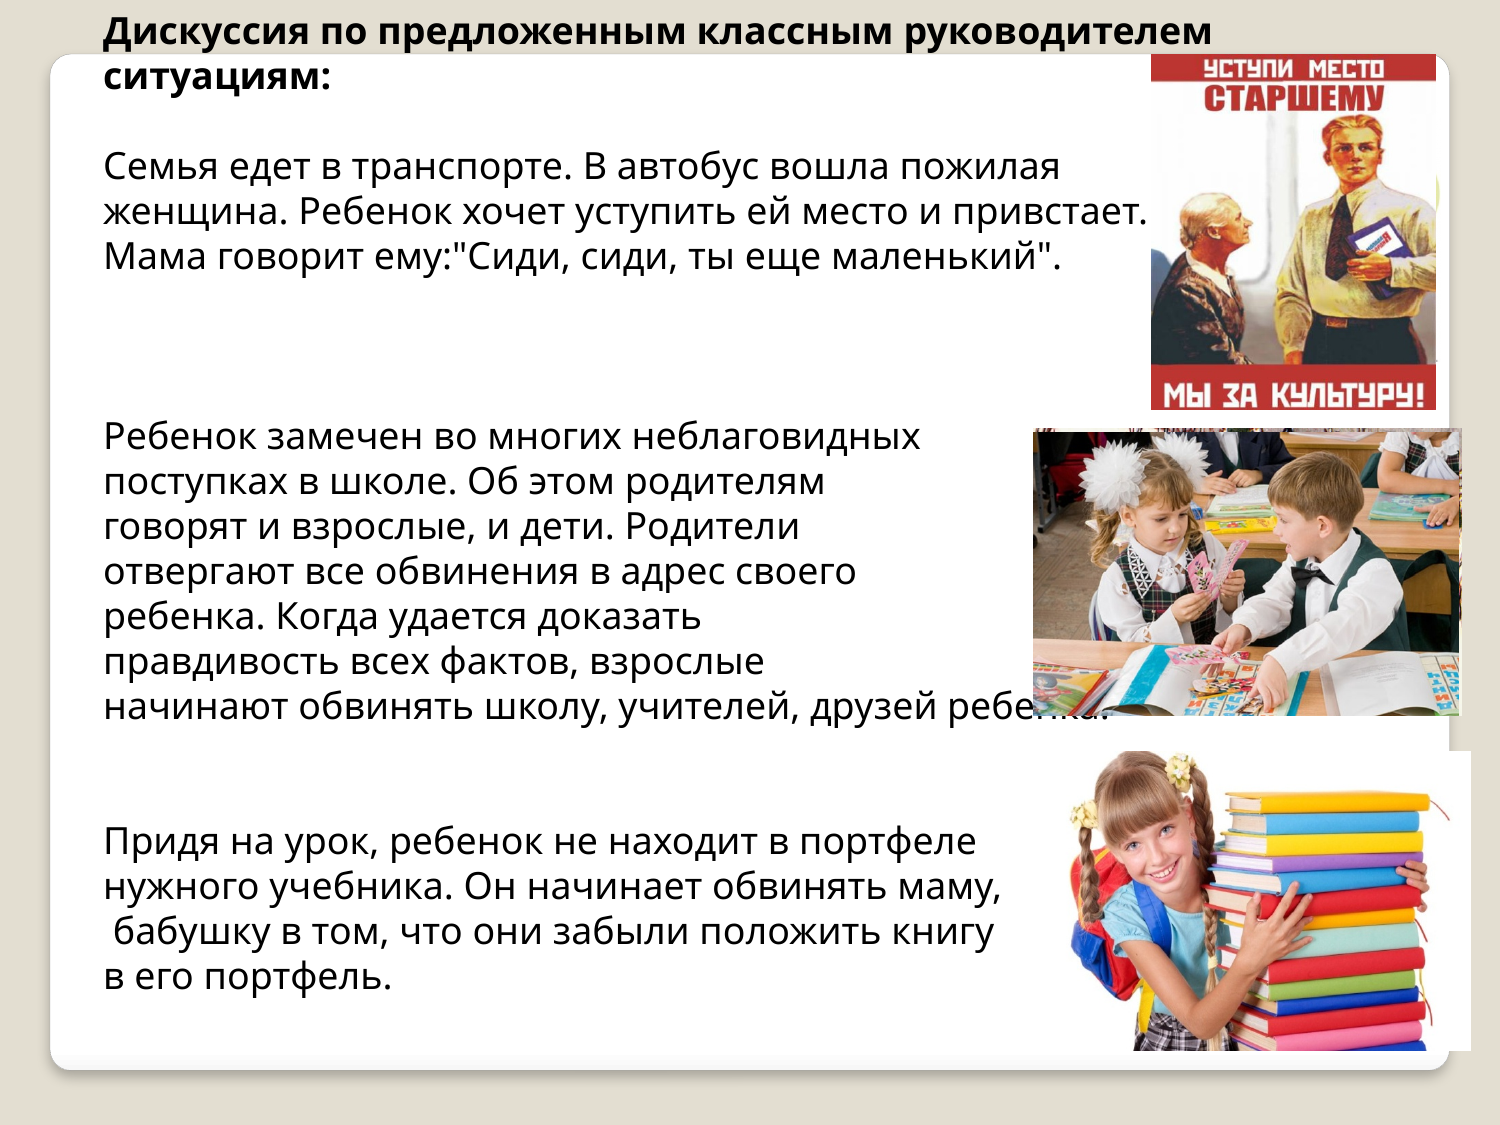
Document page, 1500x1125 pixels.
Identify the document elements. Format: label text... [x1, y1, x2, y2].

text_box Дискуссия по предложенным классным руководителем ситуациям: Семья едет в транспорте. В автобус вошла пожилая женщина. Ребенок хочет уступить ей место и привстает. Мама говорит ему:"Сиди, сиди, ты еще маленький". Ребенок замечен во многих неблаговидных поступках в школе. Об этом родителям говорят и взрослые, и дети. Родители отвергают все обвинения в адрес своего ребенка. Когда удается доказать правдивость всех фактов, взрослые начинают обвинять школу, учителей, друзей ребенка. Придя на урок, ребенок не находит в портфеле нужного учебника. Он начинает обвинять маму, бабушку в том, что они забыли положить книгу в его портфель. [88, 0, 1400, 1005]
picture [1033, 428, 1462, 717]
picture [1033, 751, 1471, 1051]
picture [1151, 54, 1441, 410]
